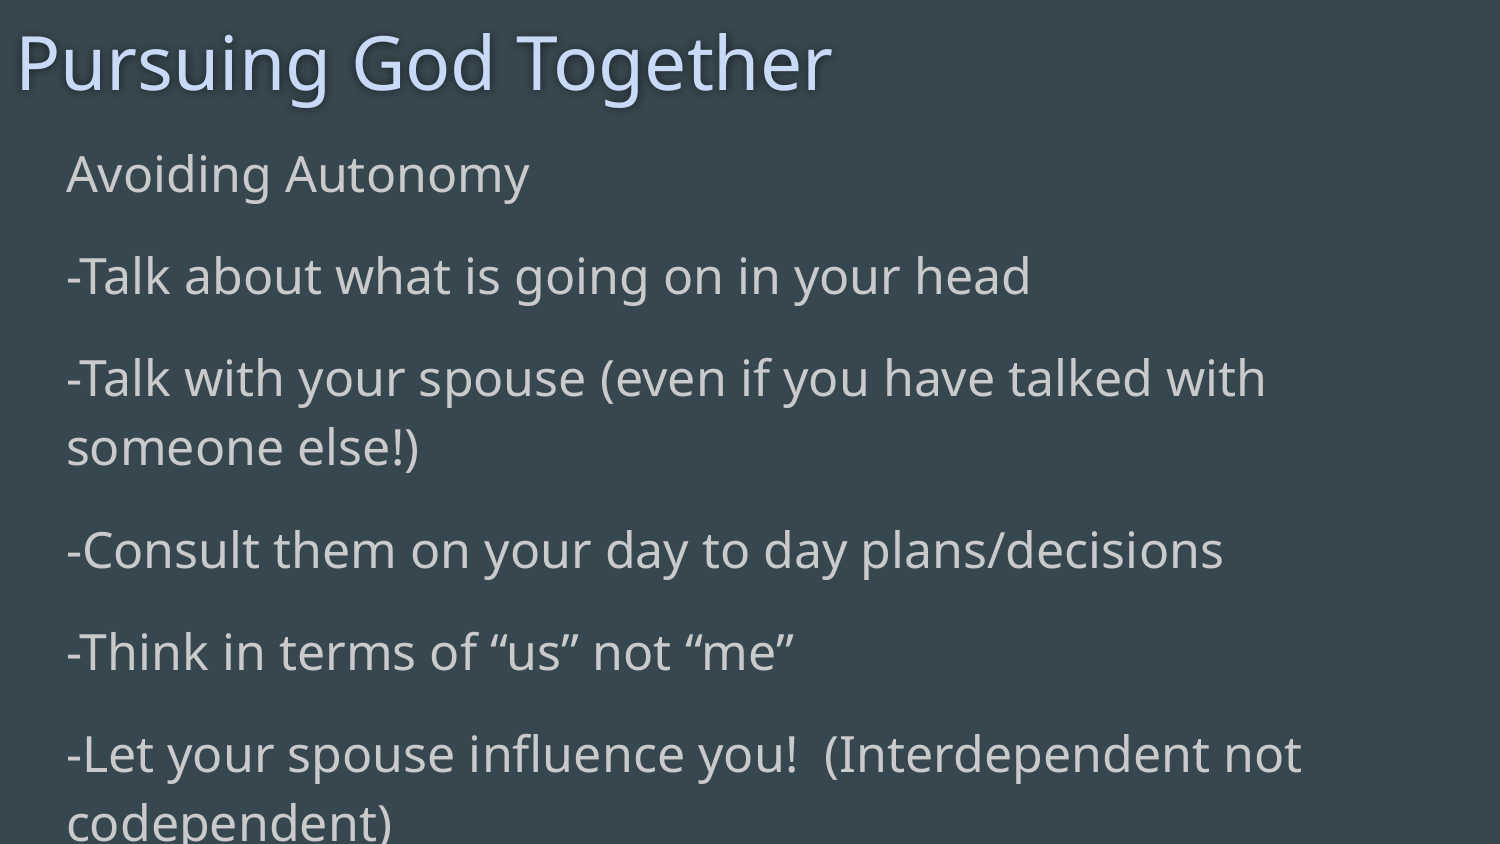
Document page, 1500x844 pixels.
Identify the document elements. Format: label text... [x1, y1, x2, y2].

list Avoiding Autonomy -Talk about what is going on in your head -Talk with your spouse (even if you have talked with someone else!) -Consult them on your day to day plans/decisions -Think in terms of “us” not “me” -Let your spouse influence you! (Interdependent not codependent) [51, 118, 1449, 814]
title Pursuing God Together [0, 0, 1449, 104]
